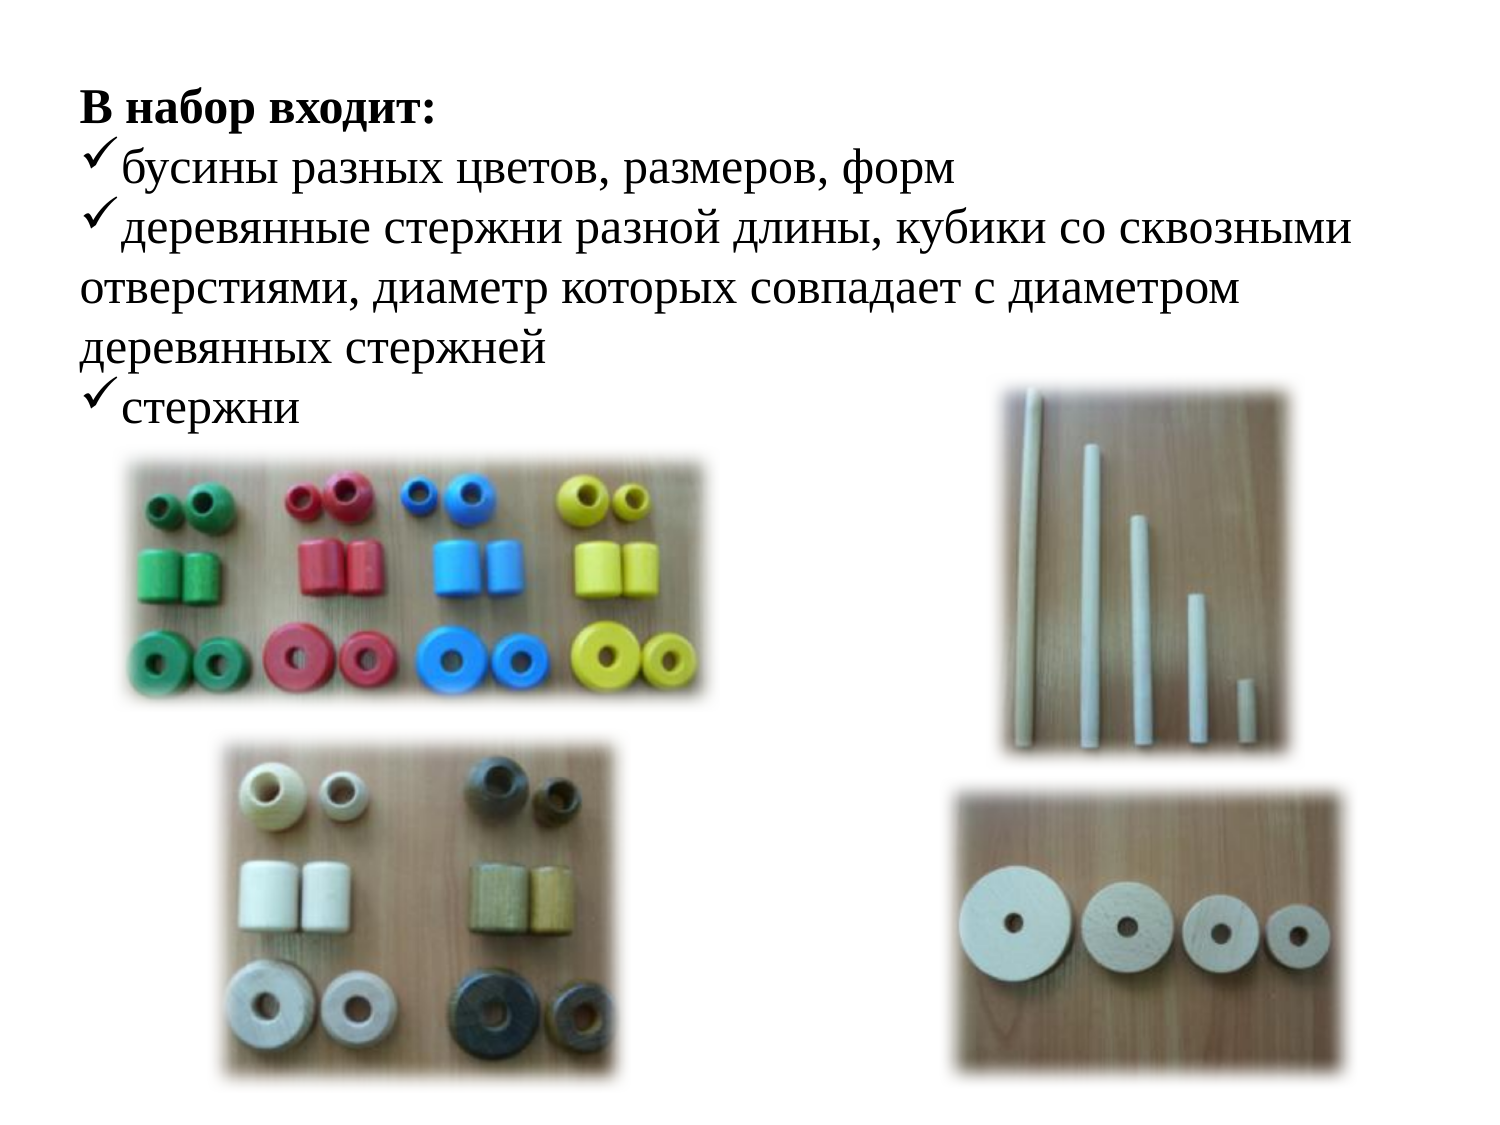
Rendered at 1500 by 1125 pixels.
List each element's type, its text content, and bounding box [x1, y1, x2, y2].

picture [938, 774, 1359, 1090]
picture [985, 373, 1306, 771]
picture [111, 444, 721, 713]
text_box В набор входит: бусины разных цветов, размеров, форм деревянные стержни разной длины, кубики со сквозными отверстиями, диаметр которых совпадает с диаметром деревянных стержней стержни [64, 66, 1424, 502]
picture [206, 727, 633, 1095]
